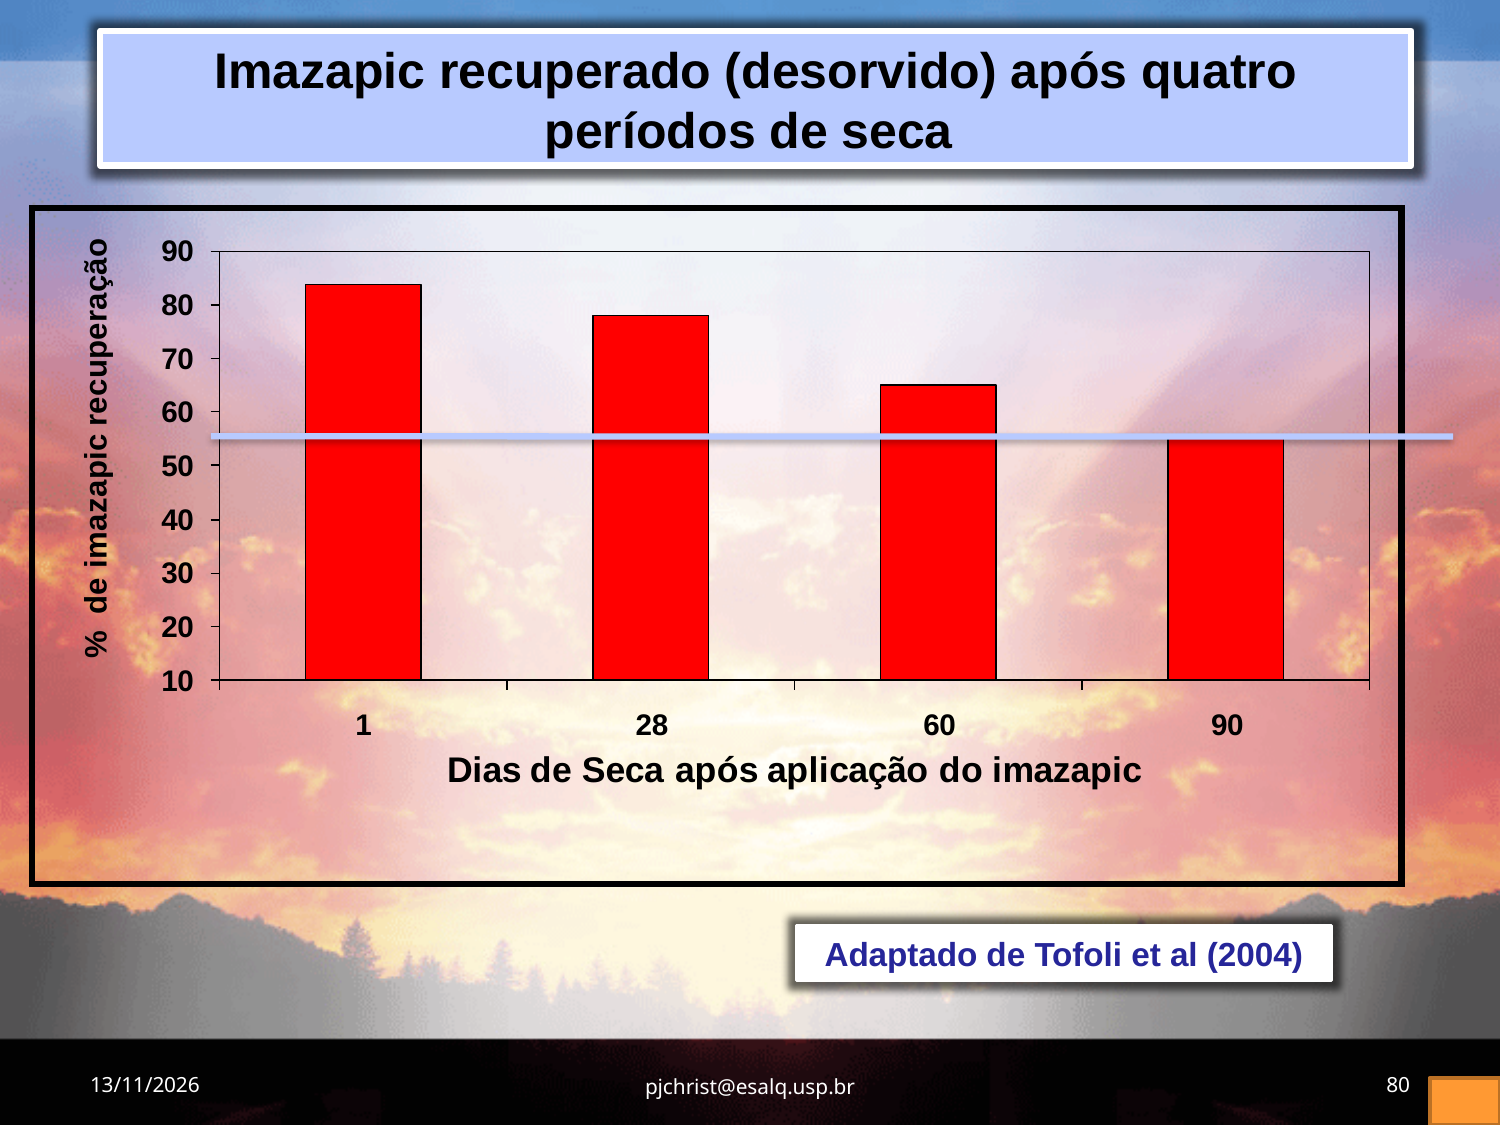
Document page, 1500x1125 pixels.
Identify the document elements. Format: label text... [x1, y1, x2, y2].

text_box Adaptado de Tofoli et al (2004) [795, 924, 1333, 982]
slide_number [75, 1048, 425, 1124]
picture [0, 0, 1500, 1125]
text_box Imazapic recuperado (desorvido) após quatro períodos de seca [97, 28, 1414, 169]
text_box [1428, 1076, 1500, 1125]
footer pjchrist@esalq.usp.br [437, 1048, 1063, 1124]
slide_number 80 [1074, 1048, 1425, 1124]
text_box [34, 210, 1399, 881]
